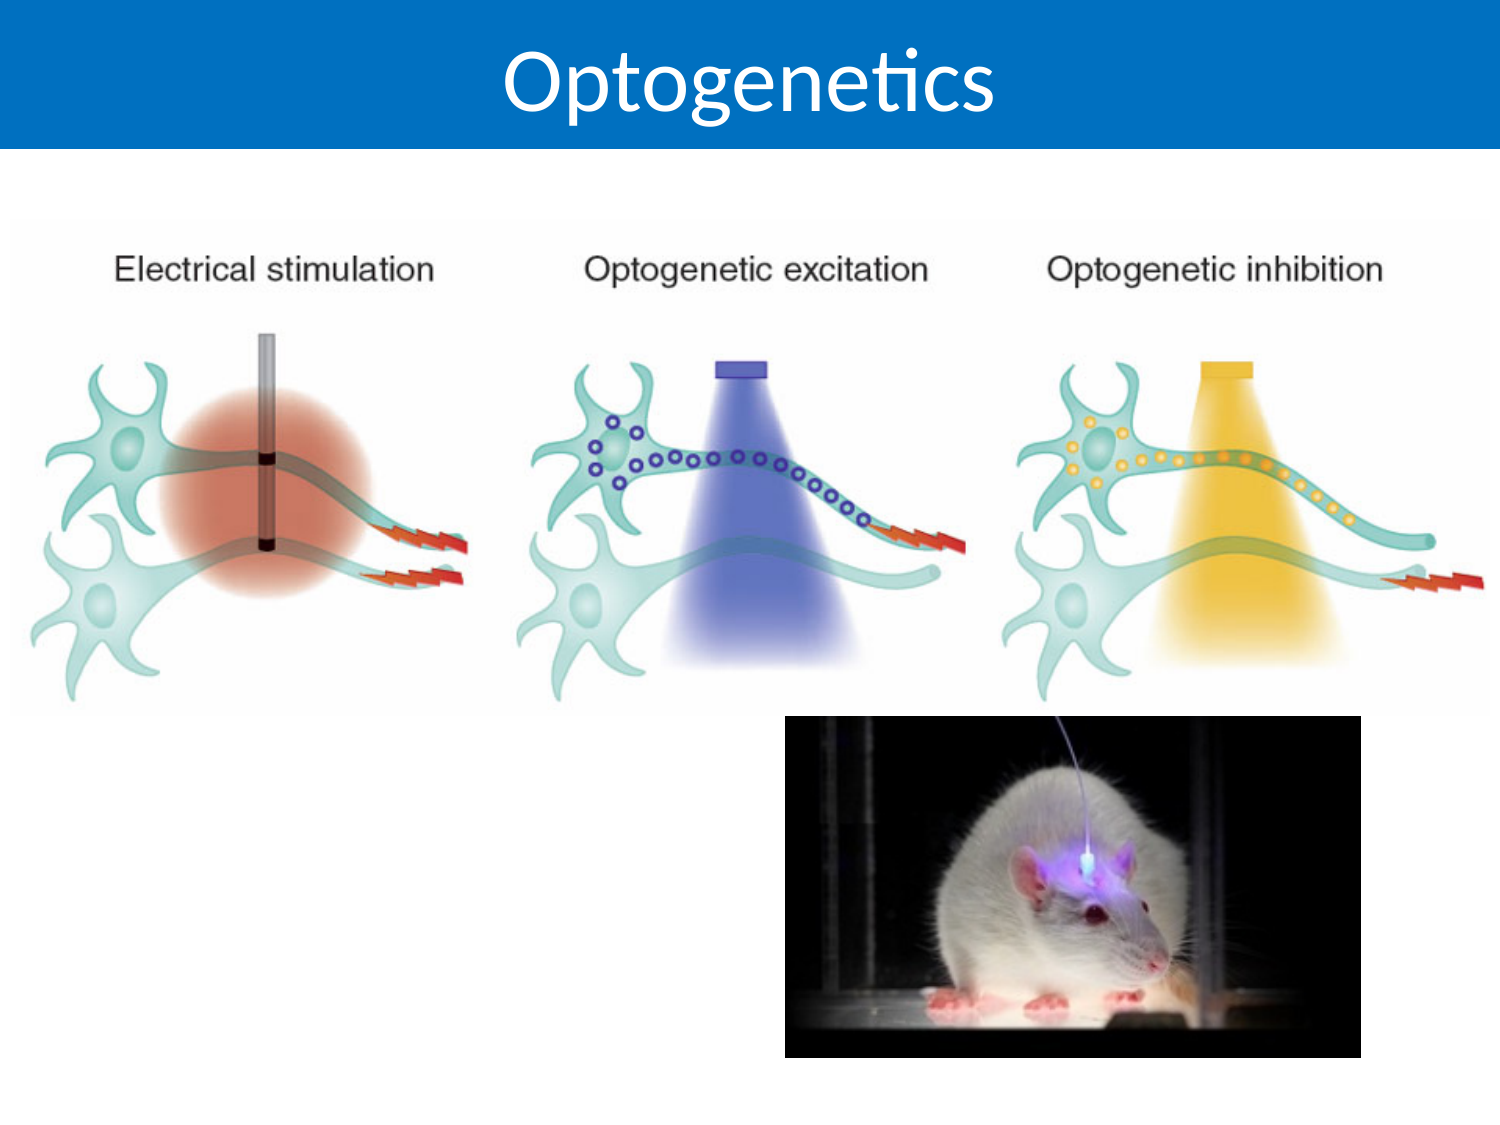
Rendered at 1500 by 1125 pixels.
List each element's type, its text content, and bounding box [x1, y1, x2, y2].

picture [10, 219, 1490, 717]
title Optogenetics [0, 0, 1500, 149]
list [785, 725, 1361, 1058]
